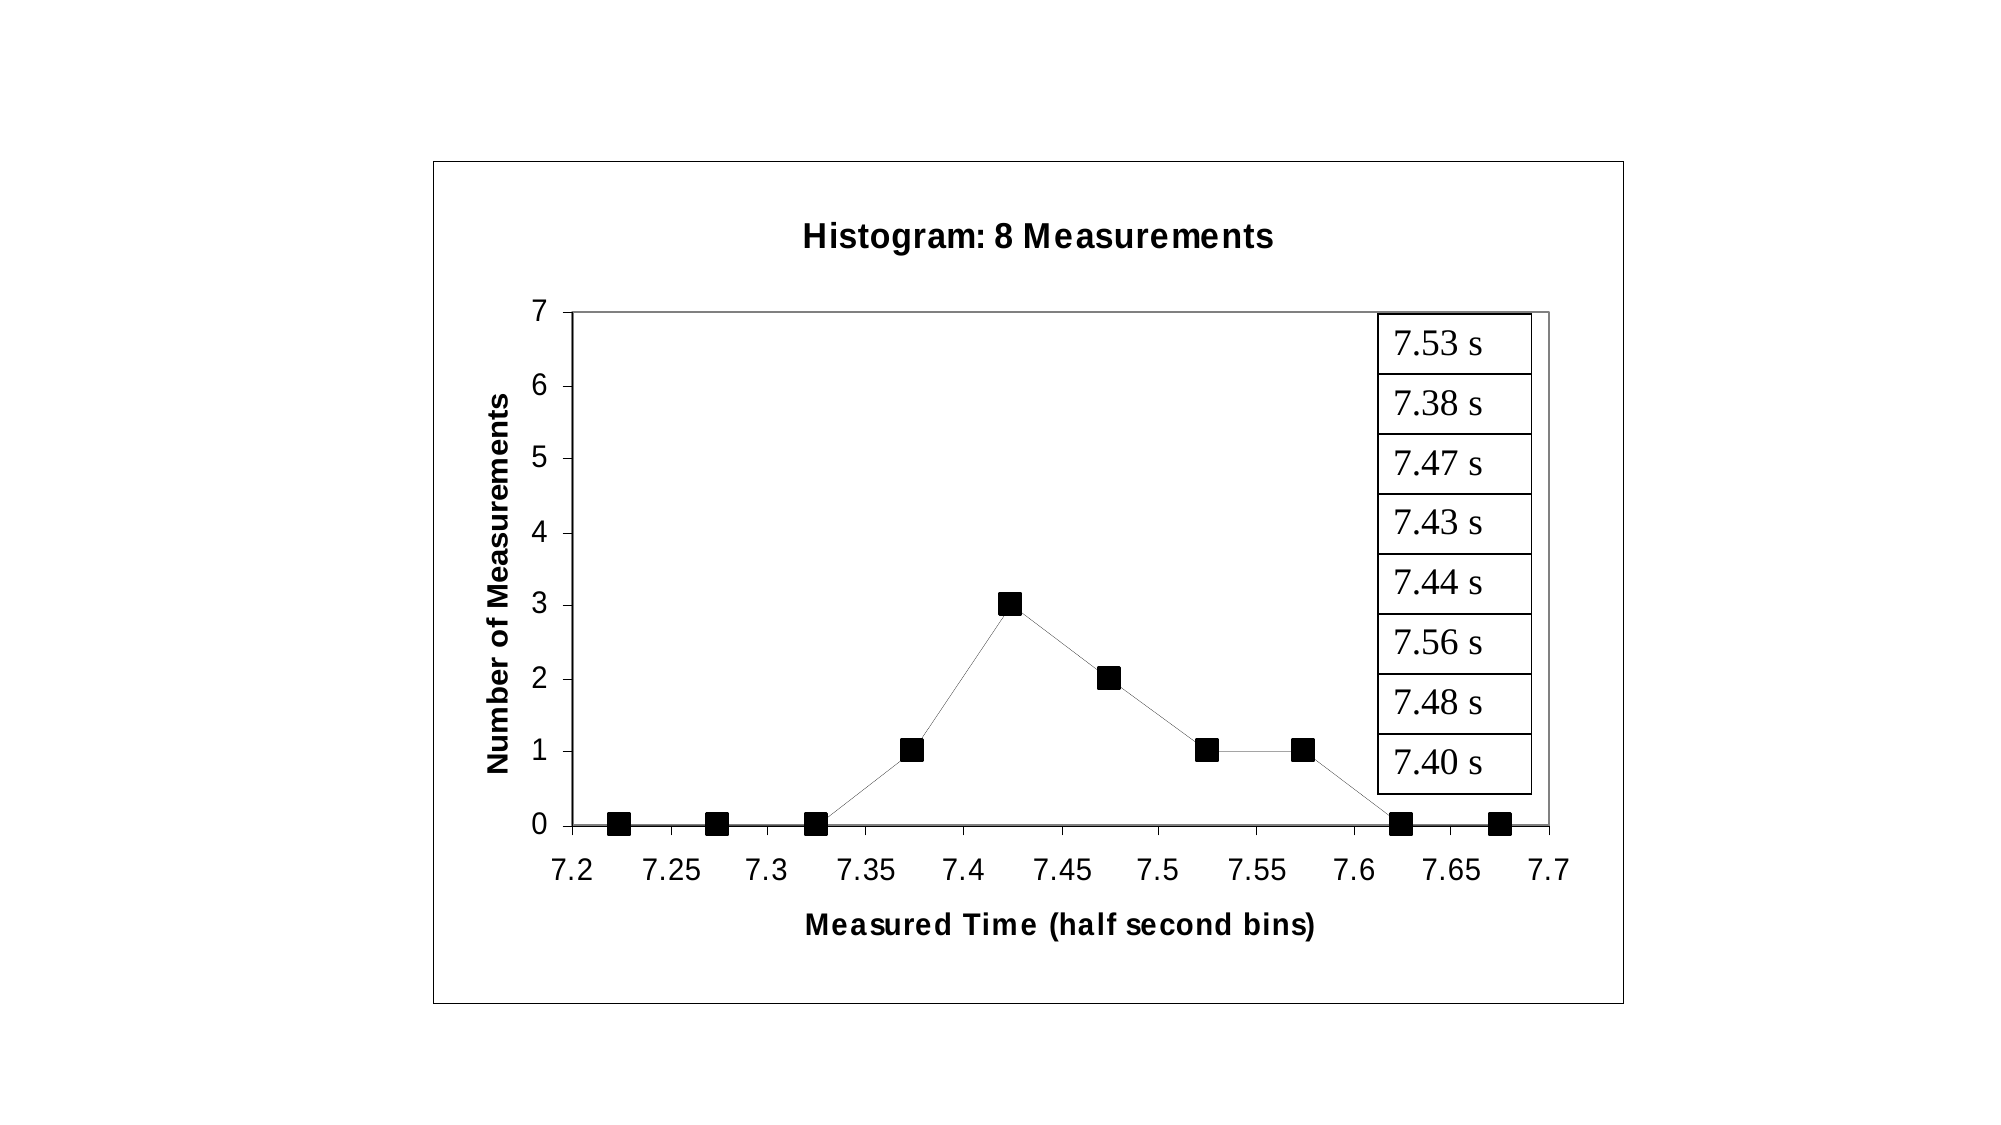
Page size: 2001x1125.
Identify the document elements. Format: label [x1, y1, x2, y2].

list [420, 148, 1638, 1016]
